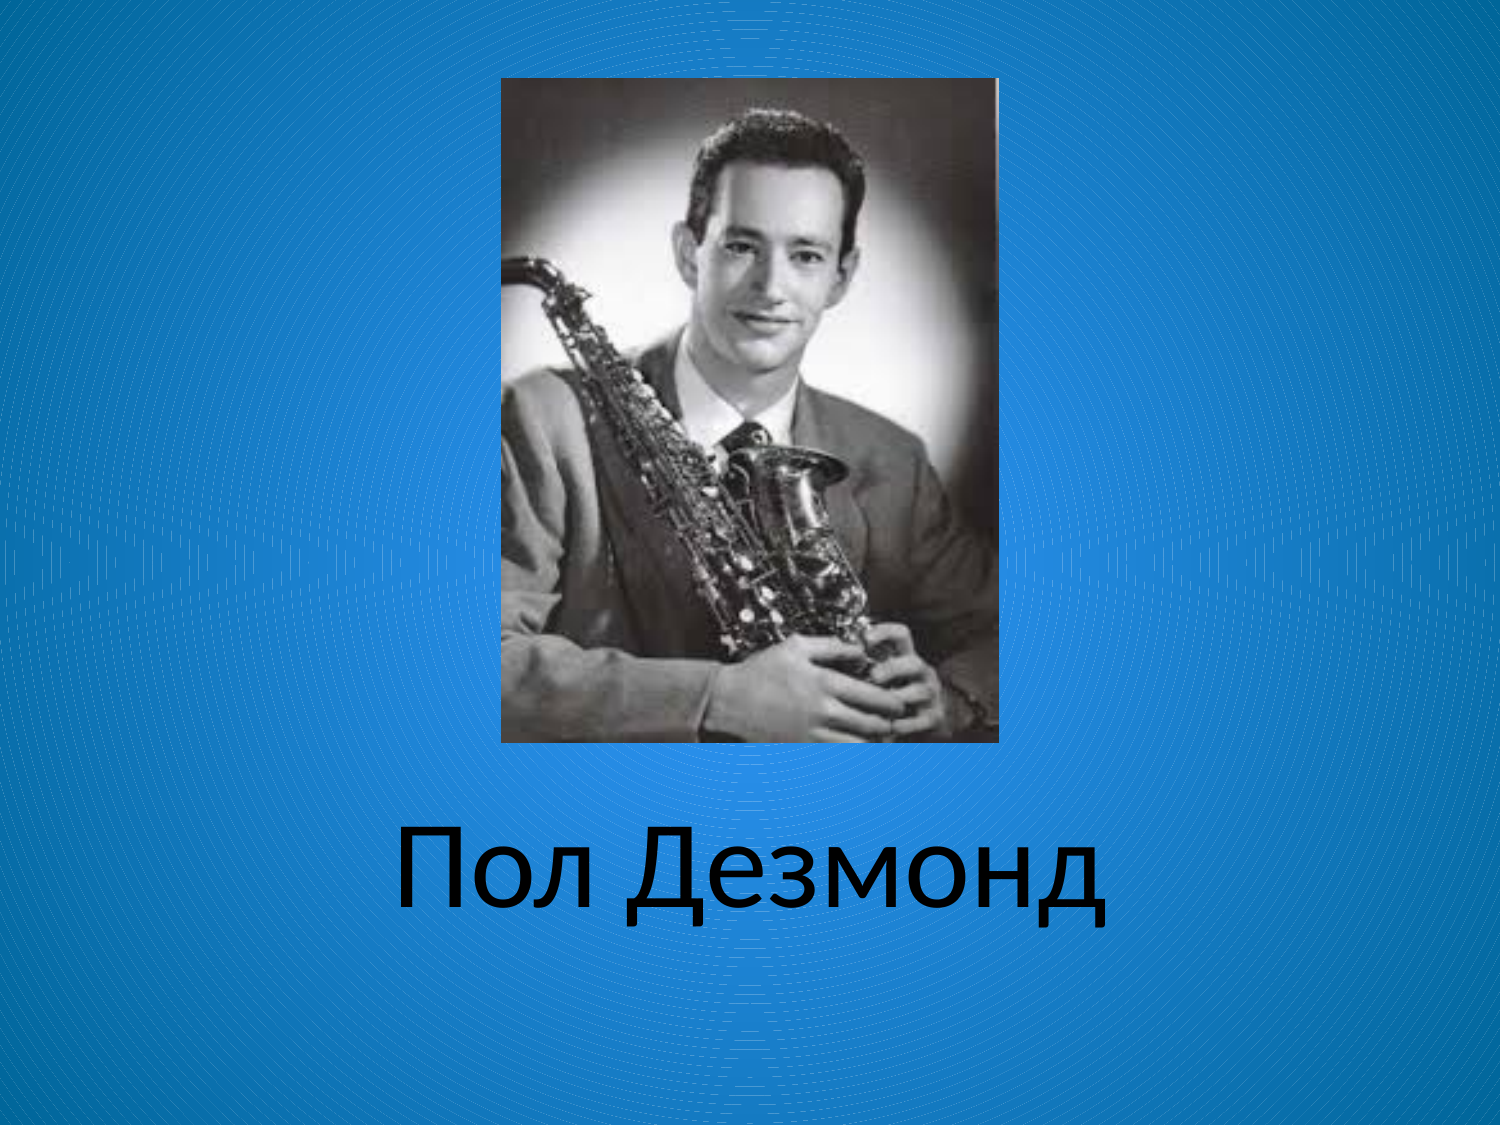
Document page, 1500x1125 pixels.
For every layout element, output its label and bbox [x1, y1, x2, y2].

text_box [373, 77, 1127, 942]
